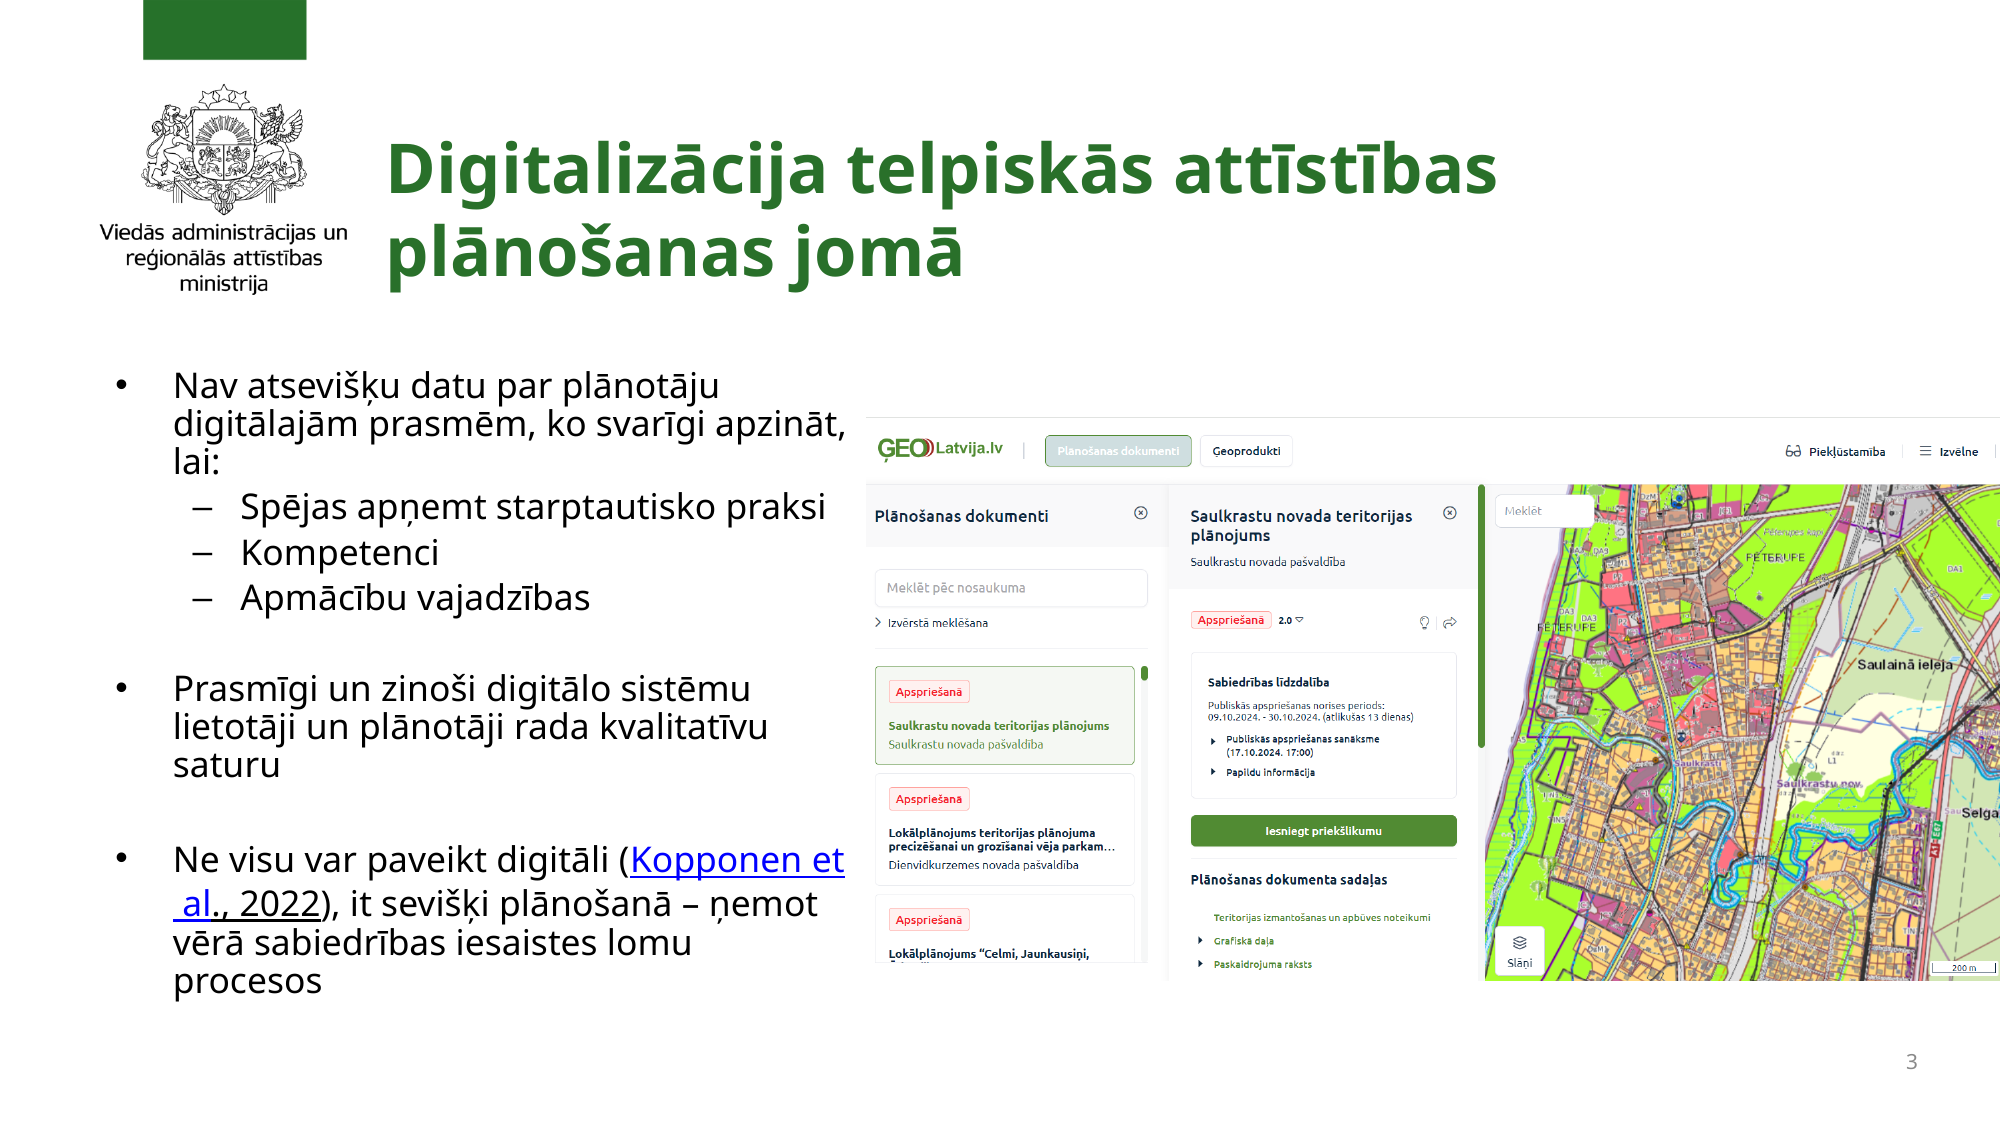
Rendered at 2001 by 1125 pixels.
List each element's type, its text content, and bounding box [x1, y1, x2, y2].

text_box Digitalizācija telpiskās attīstības plānošanas jomā [370, 117, 1867, 360]
picture [75, 0, 371, 295]
slide_number 3 [1866, 1037, 1934, 1088]
picture [865, 416, 2000, 981]
text_box Nav atsevišķu datu par plānotāju digitālajām prasmēm, ko svarīgi apzināt, lai: Spējas apņemt starptautisko praksi Kompetenci Apmācību vajadzības Prasmīgi un zinoši digitālo sistēmu lietotāji un plānotāji rada kvalitatīvu saturu Ne visu var paveikt digitāli (Kopponen et al., 2022), it sevišķi plānošanā – ņemot vērā sabiedrības iesaistes lomu procesos [99, 359, 867, 1125]
